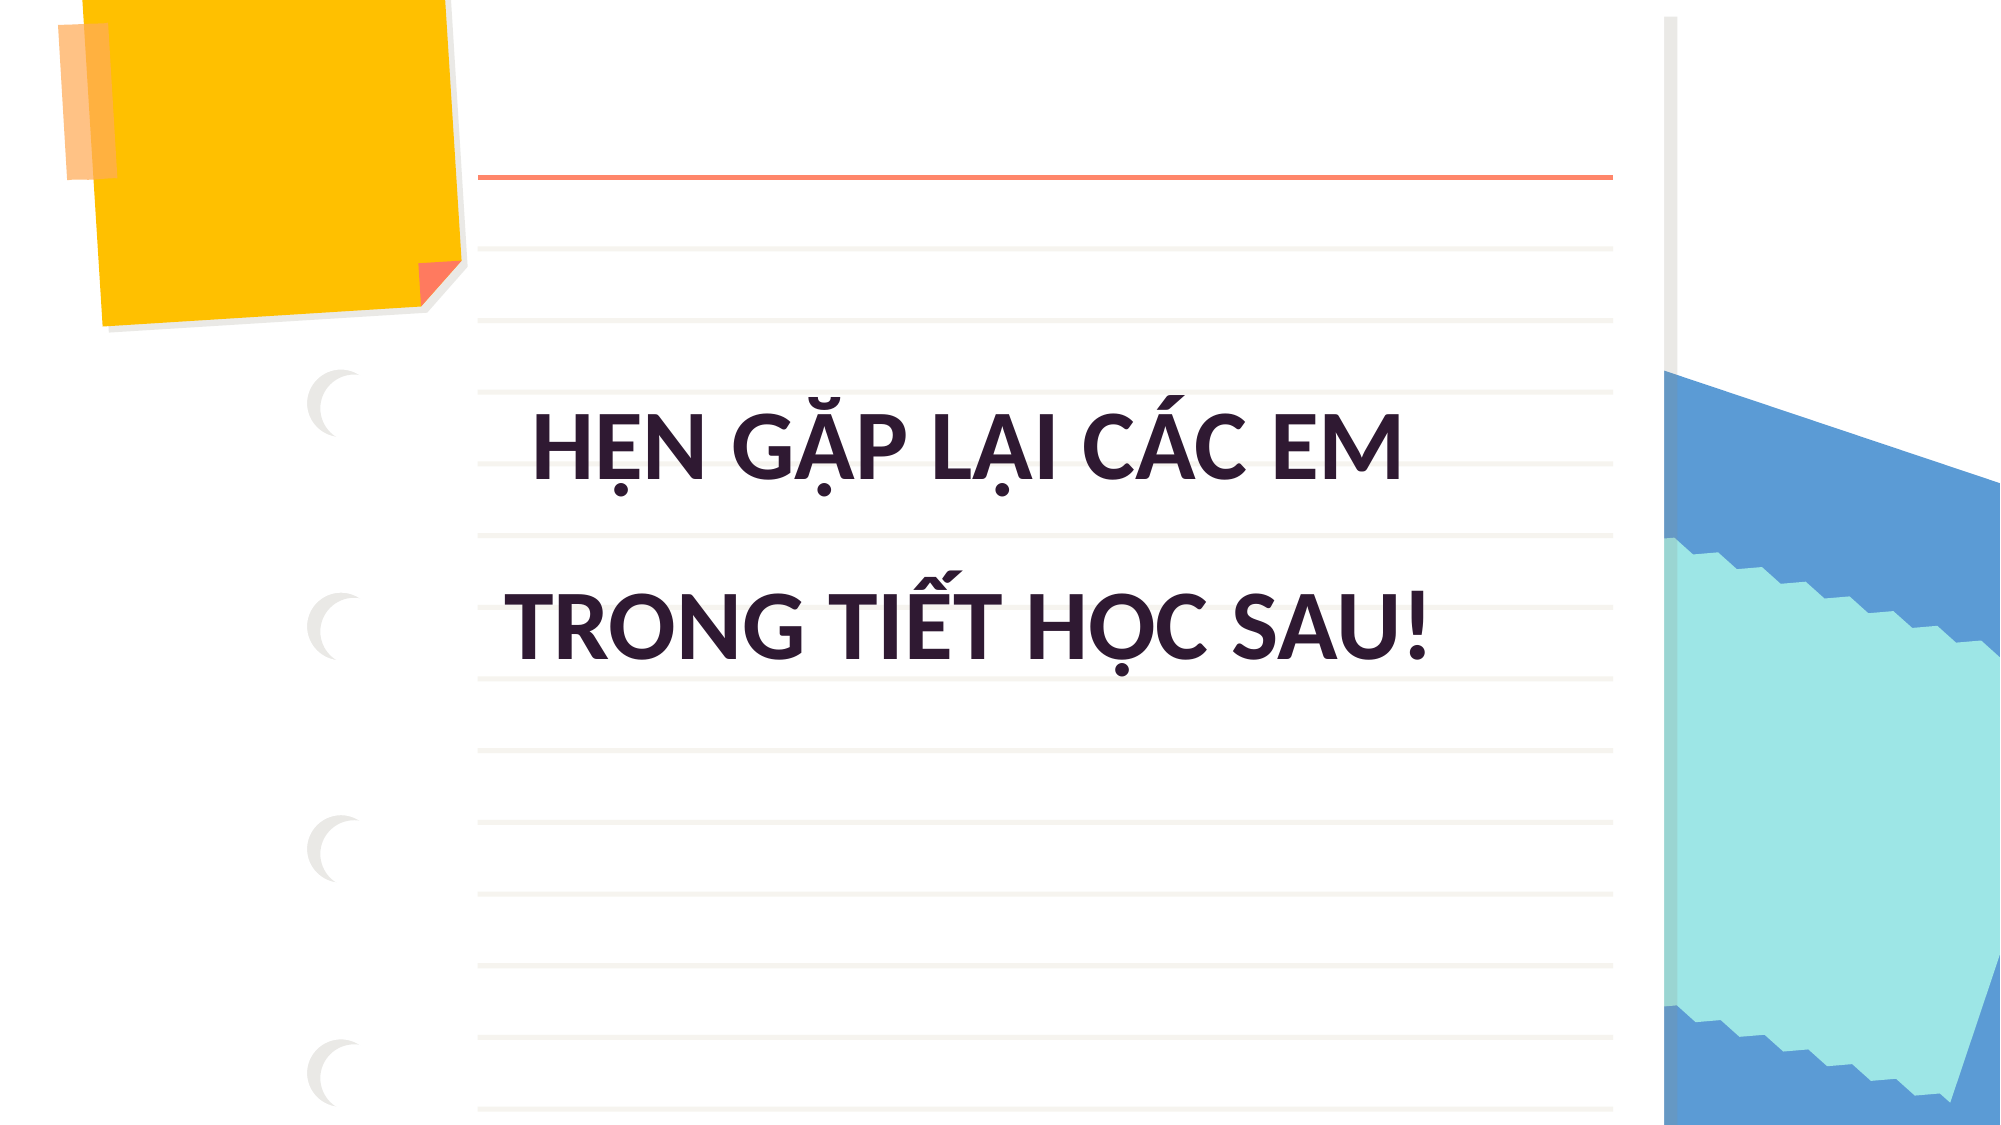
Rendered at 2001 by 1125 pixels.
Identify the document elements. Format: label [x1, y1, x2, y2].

text_box [57, 0, 468, 333]
text_box [274, 11, 1678, 1125]
text_box [1678, 331, 2000, 1125]
